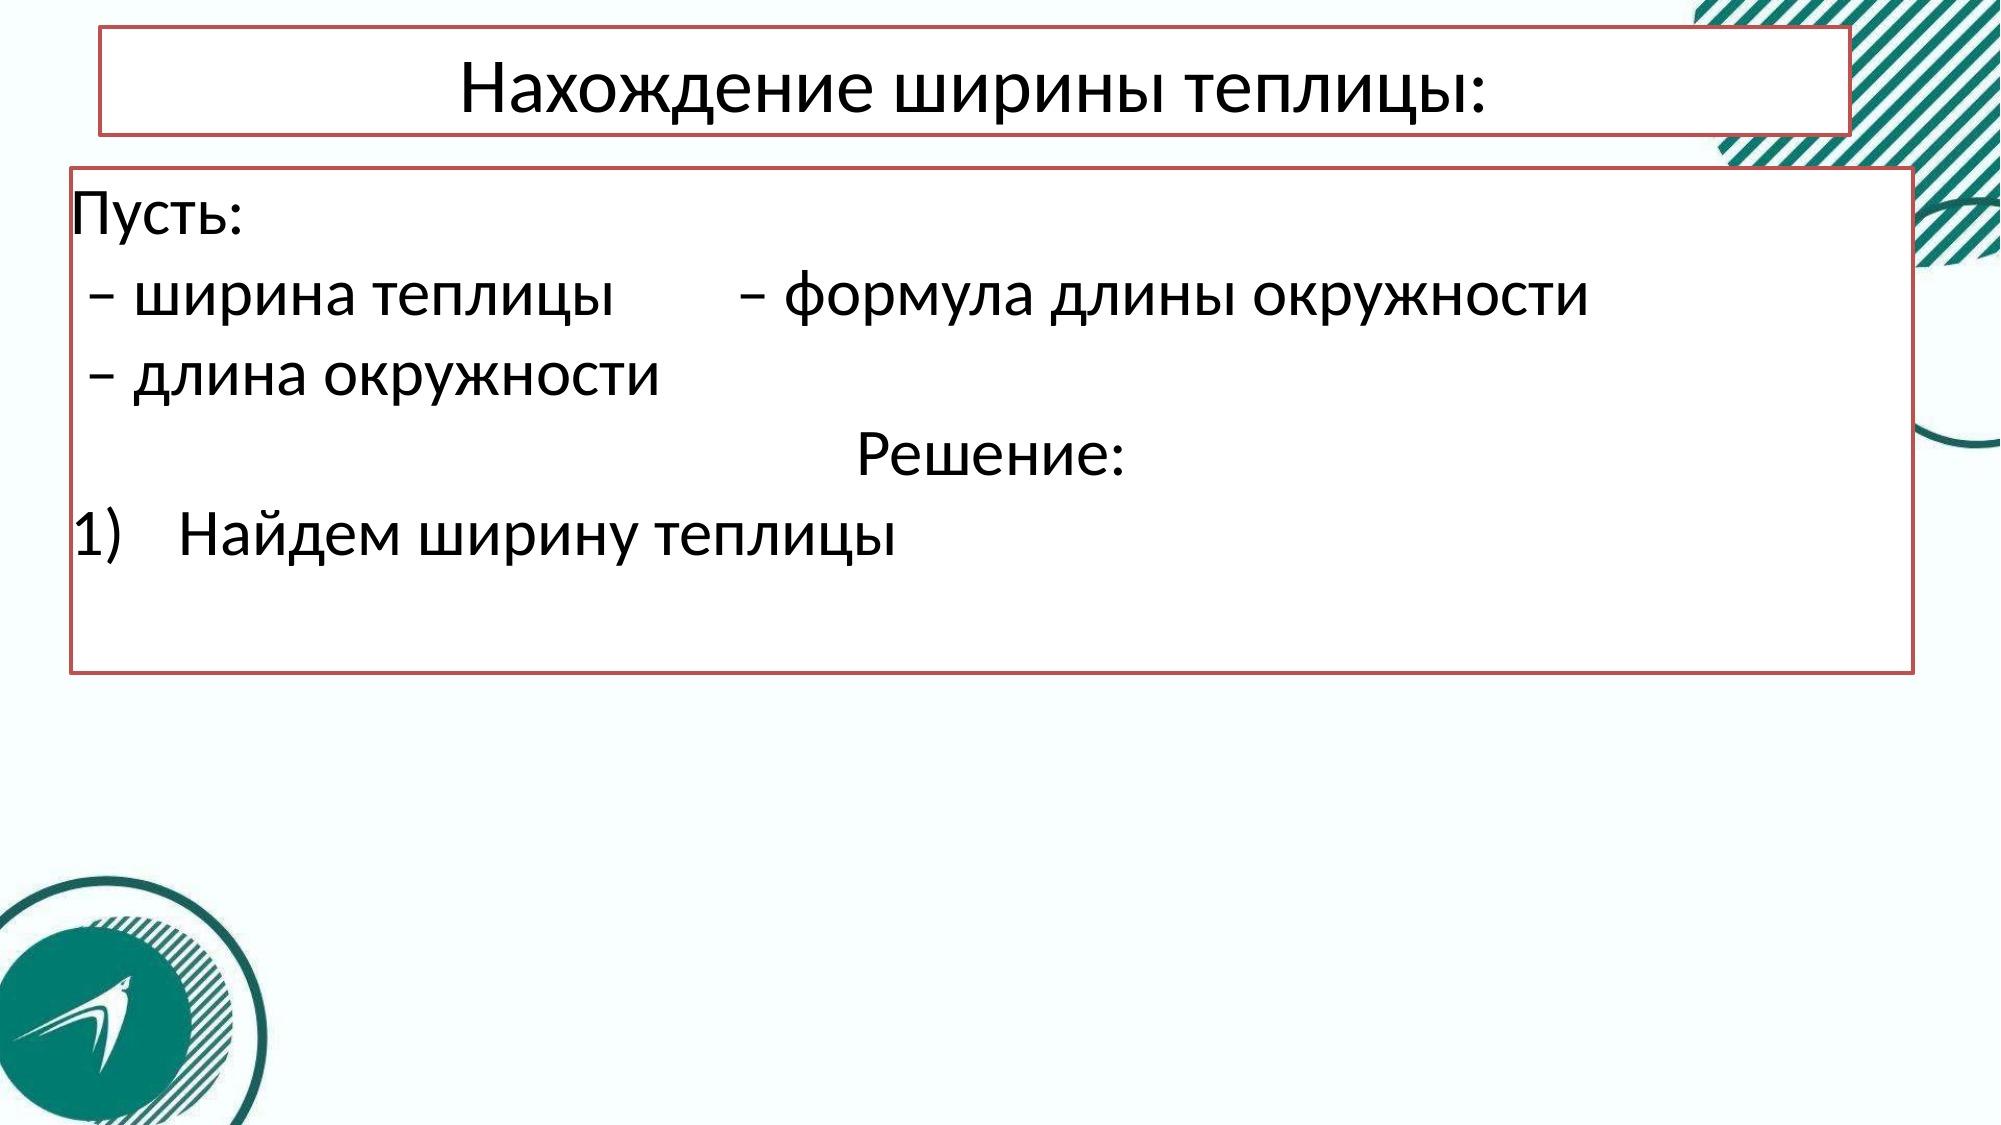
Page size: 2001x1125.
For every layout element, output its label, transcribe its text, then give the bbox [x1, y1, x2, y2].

picture [0, 0, 2000, 1125]
text_box Нахождение ширины теплицы: [98, 25, 1852, 137]
